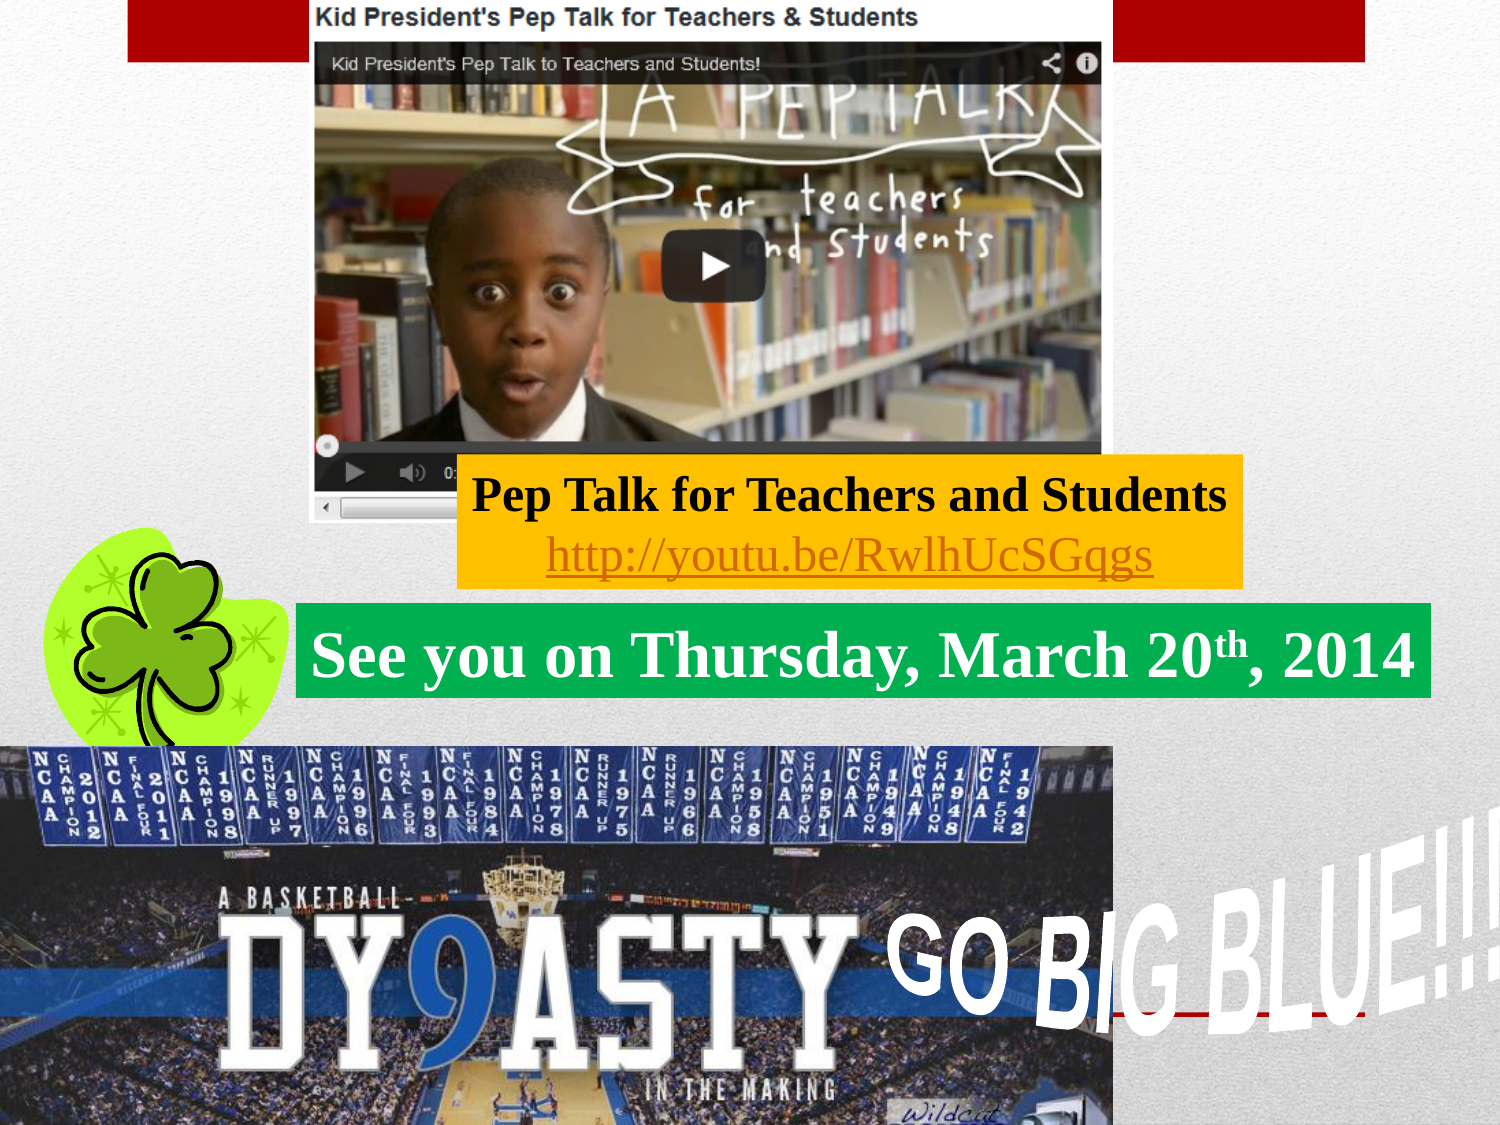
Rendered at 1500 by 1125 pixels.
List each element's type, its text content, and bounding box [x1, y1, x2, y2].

picture [0, 527, 1114, 1125]
text_box See you on Thursday, March 20th, 2014 [295, 603, 1431, 698]
picture [308, 0, 1114, 524]
text_box Pep Talk for Teachers and Students http://youtu.be/RwlhUcSGqgs [456, 454, 1243, 590]
